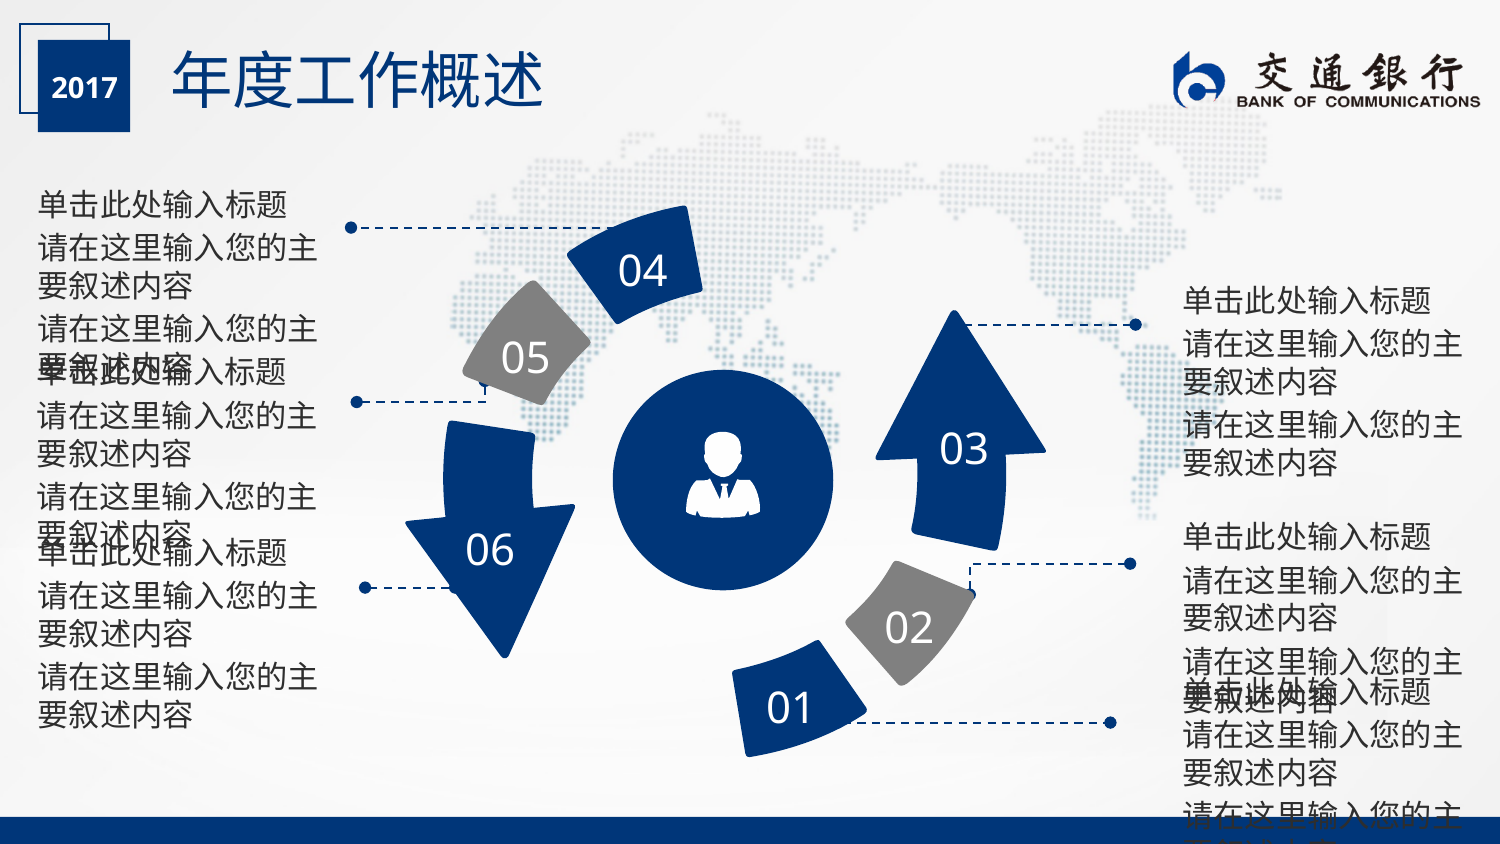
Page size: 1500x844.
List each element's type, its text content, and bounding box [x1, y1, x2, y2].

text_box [846, 557, 980, 682]
text_box [0, 816, 1171, 844]
text_box 单击此处输入标题 请在这里输入您的主要叙述内容 请在这里输入您的主要叙述内容 [26, 179, 357, 391]
text_box 单击此处输入标题 请在这里输入您的主要叙述内容 请在这里输入您的主要叙述内容 [25, 347, 356, 559]
text_box 单击此处输入标题 请在这里输入您的主要叙述内容 请在这里输入您的主要叙述内容 [26, 527, 357, 739]
text_box 单击此处输入标题 请在这里输入您的主要叙述内容 请在这里输入您的主要叙述内容 [1171, 511, 1500, 666]
text_box 单击此处输入标题 请在这里输入您的主要叙述内容 请在这里输入您的主要叙述内容 [1171, 275, 1500, 487]
text_box [356, 385, 456, 409]
text_box [980, 557, 1137, 593]
text_box [863, 716, 1117, 729]
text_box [732, 646, 863, 748]
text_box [20, 24, 137, 133]
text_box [612, 369, 834, 591]
picture [0, 0, 1500, 816]
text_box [410, 411, 582, 660]
text_box [1040, 318, 1142, 331]
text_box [570, 216, 702, 319]
text_box [358, 581, 410, 594]
text_box 年度工作概述 [155, 33, 560, 124]
text_box 单击此处输入标题 请在这里输入您的主要叙述内容 请在这里输入您的主要叙述内容 [1171, 666, 1500, 844]
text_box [870, 311, 1040, 559]
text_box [456, 284, 591, 410]
